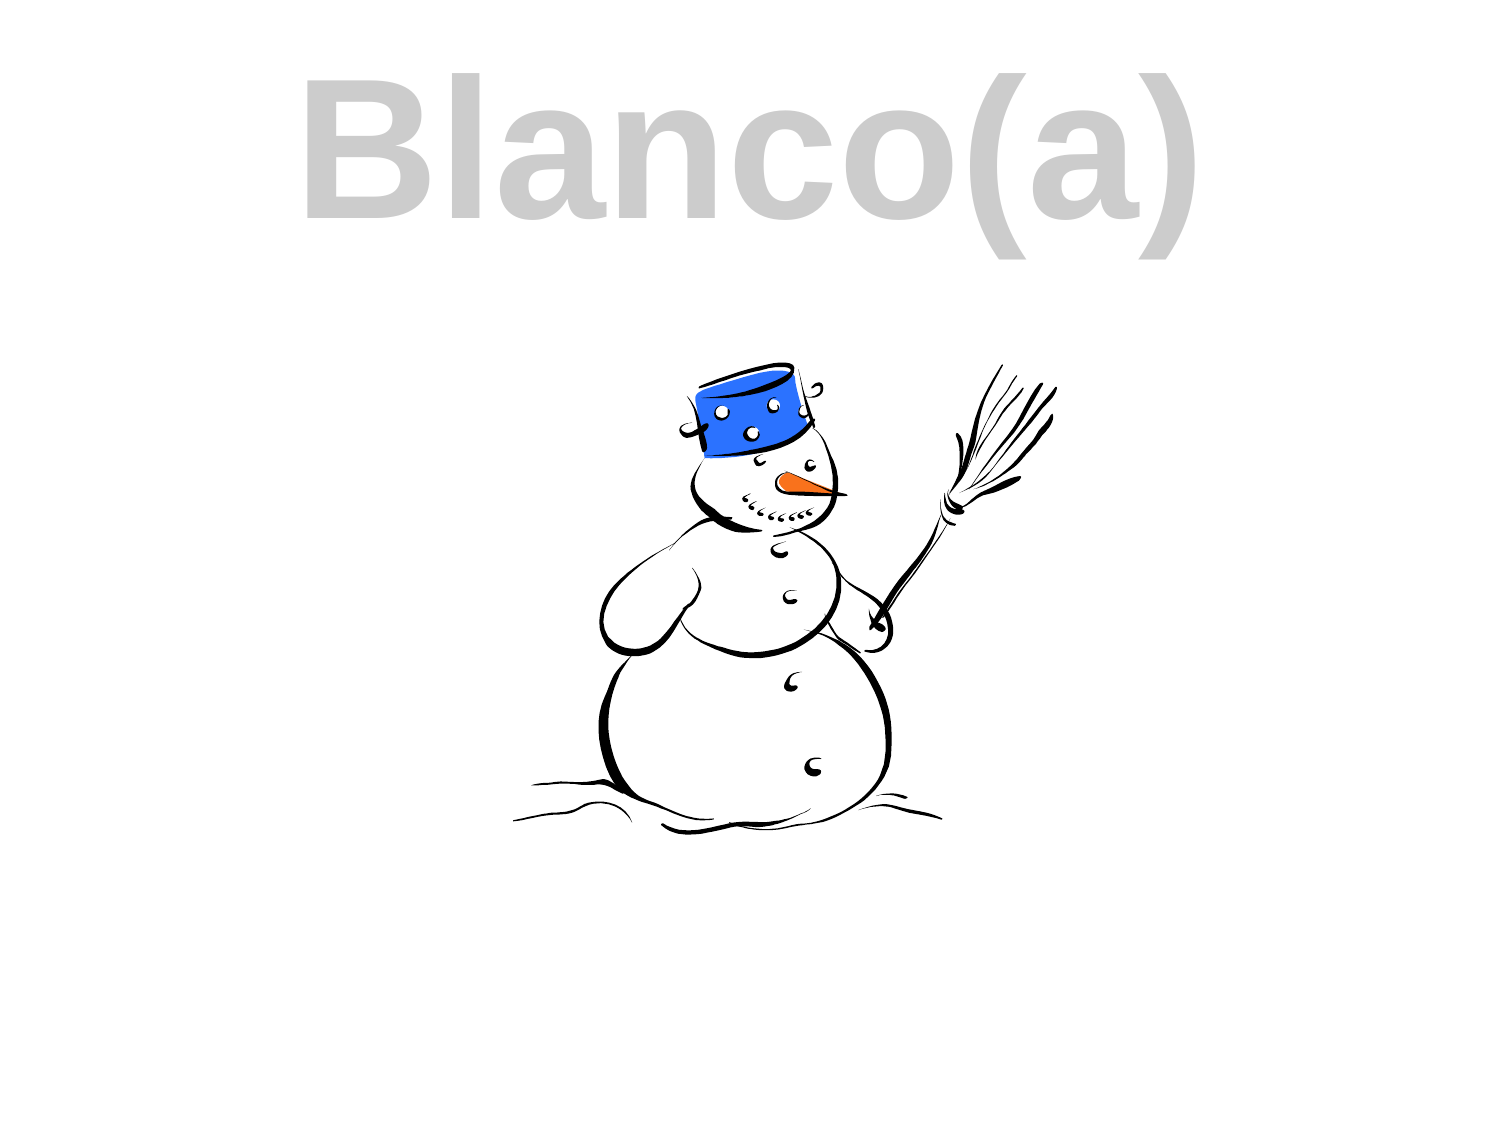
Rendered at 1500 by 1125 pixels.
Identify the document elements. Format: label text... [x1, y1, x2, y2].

title Blanco(a) [75, 45, 1425, 233]
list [512, 349, 1058, 846]
